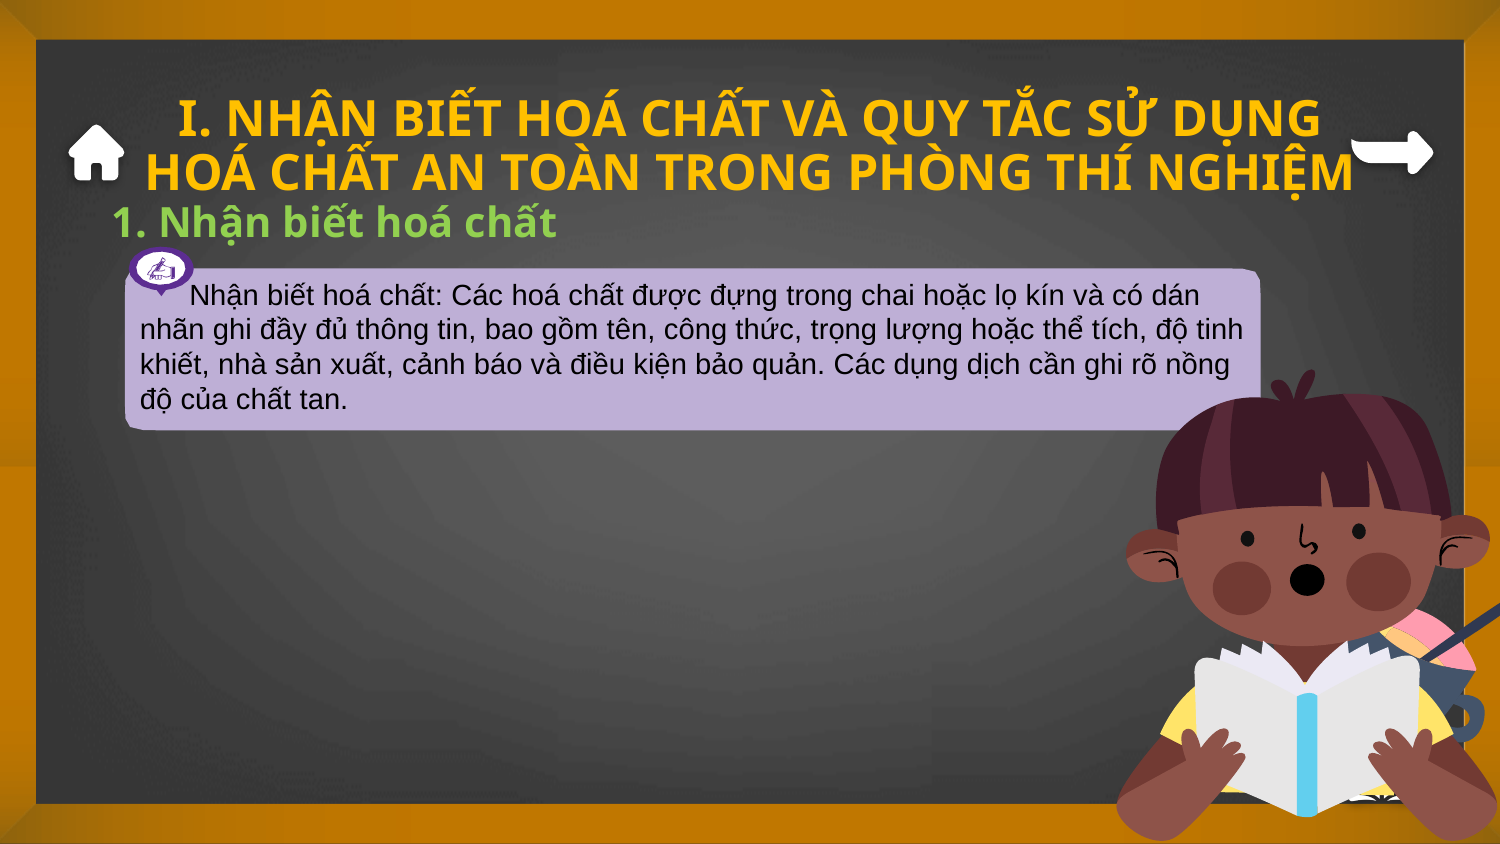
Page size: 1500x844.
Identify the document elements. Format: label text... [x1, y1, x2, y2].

title I. NHẬN BIẾT HOÁ CHẤT VÀ QUY TẮC SỬ DỤNG HOÁ CHẤT AN TOÀN TRONG PHÒNG THÍ NGHIỆM [118, 100, 1384, 195]
text_box [1351, 131, 1434, 175]
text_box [1113, 369, 1500, 841]
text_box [124, 246, 1261, 431]
text_box 1. Nhận biết hoá chất [96, 176, 584, 272]
picture [0, 0, 1500, 844]
text_box [68, 124, 125, 181]
